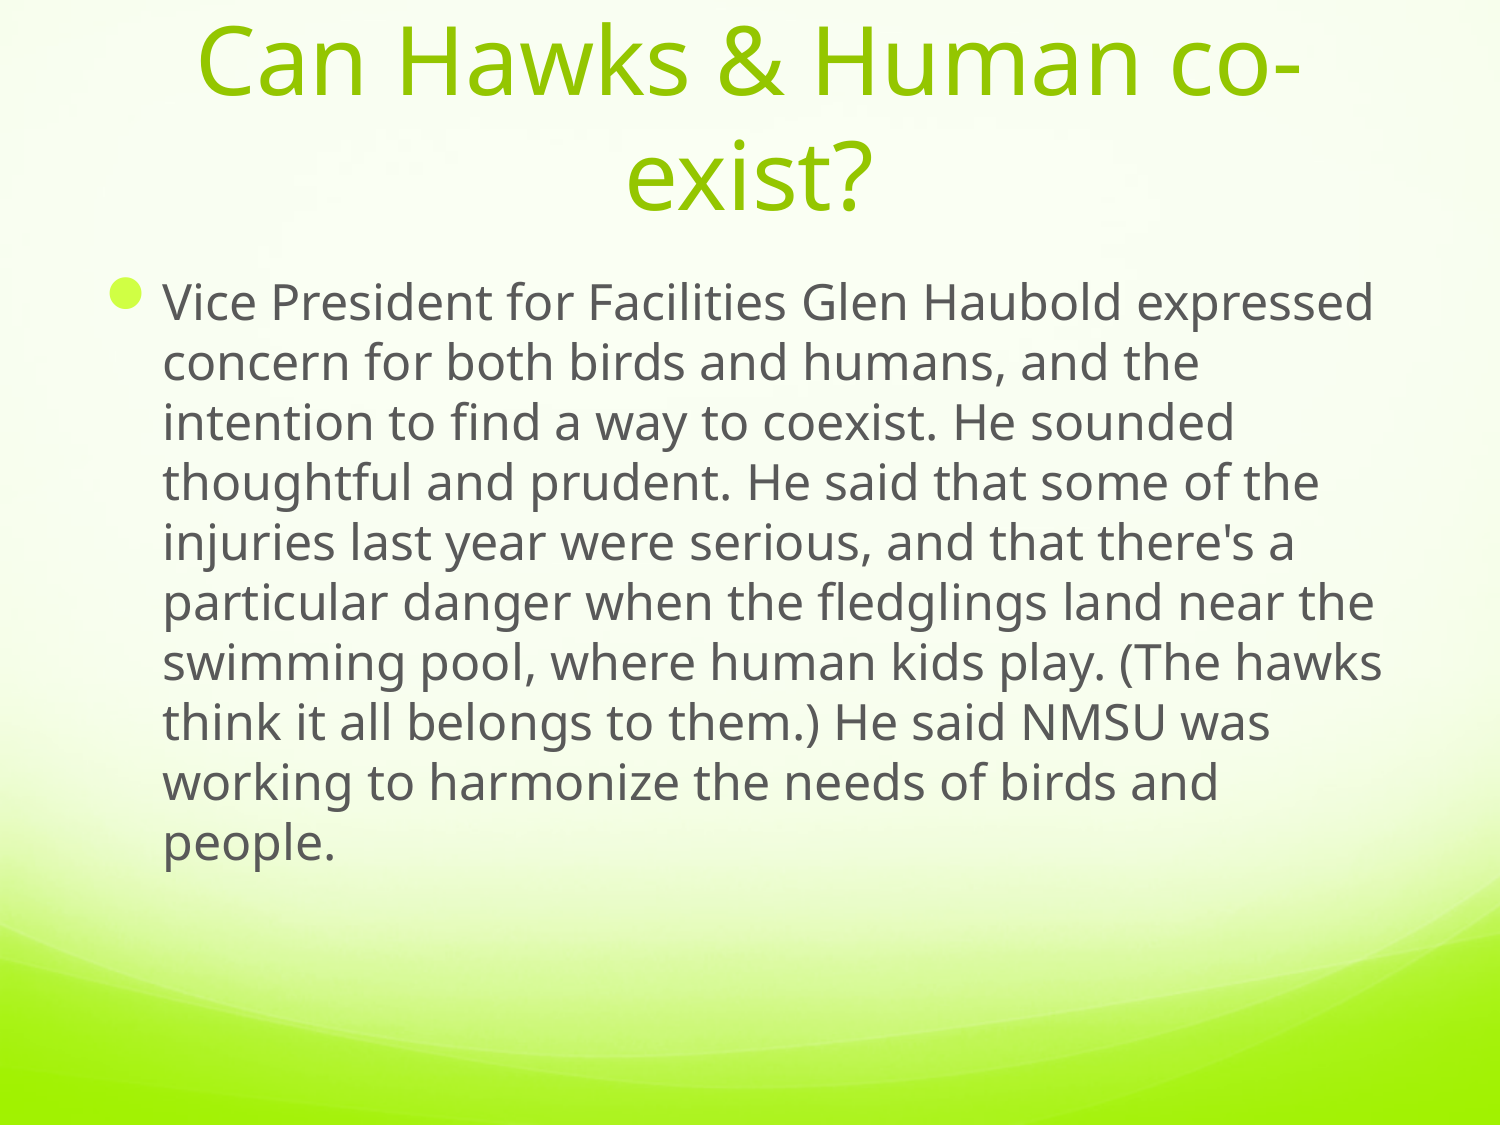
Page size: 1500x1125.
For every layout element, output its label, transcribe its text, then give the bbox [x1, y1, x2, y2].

list Vice President for Facilities Glen Haubold expressed concern for both birds and humans, and the intention to find a way to coexist. He sounded thoughtful and prudent. He said that some of the injuries last year were serious, and that there's a particular danger when the fledglings land near the swimming pool, where human kids play. (The hawks think it all belongs to them.) He said NMSU was working to harmonize the needs of birds and people. [90, 262, 1410, 975]
title Can Hawks & Human co-exist? [90, 17, 1410, 237]
